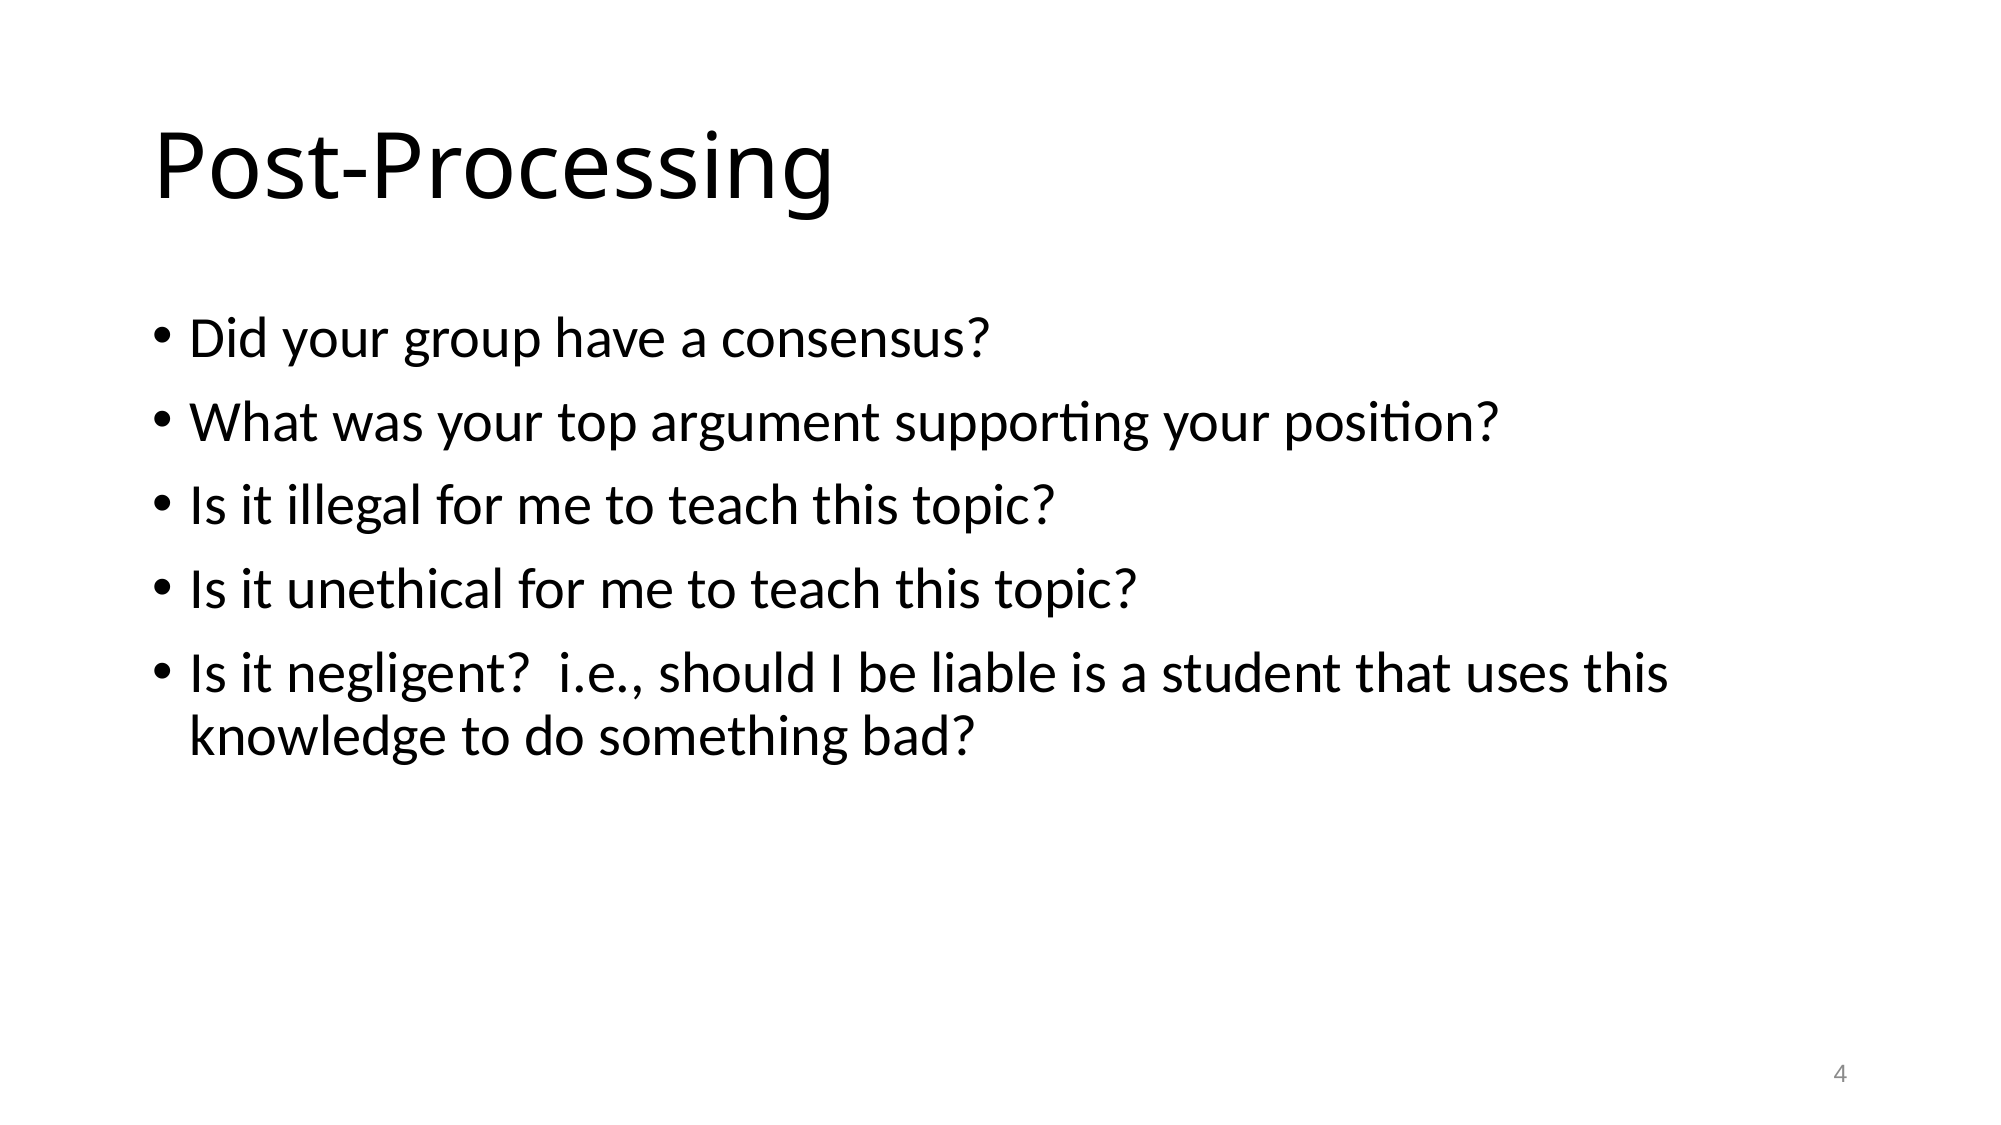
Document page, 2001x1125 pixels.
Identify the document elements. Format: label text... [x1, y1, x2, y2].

slide_number 4 [1412, 1042, 1863, 1103]
list Did your group have a consensus? What was your top argument supporting your position? Is it illegal for me to teach this topic? Is it unethical for me to teach this topic? Is it negligent? i.e., should I be liable is a student that uses this knowledge to do something bad? [137, 299, 1863, 1014]
title Post-Processing [137, 59, 1863, 278]
